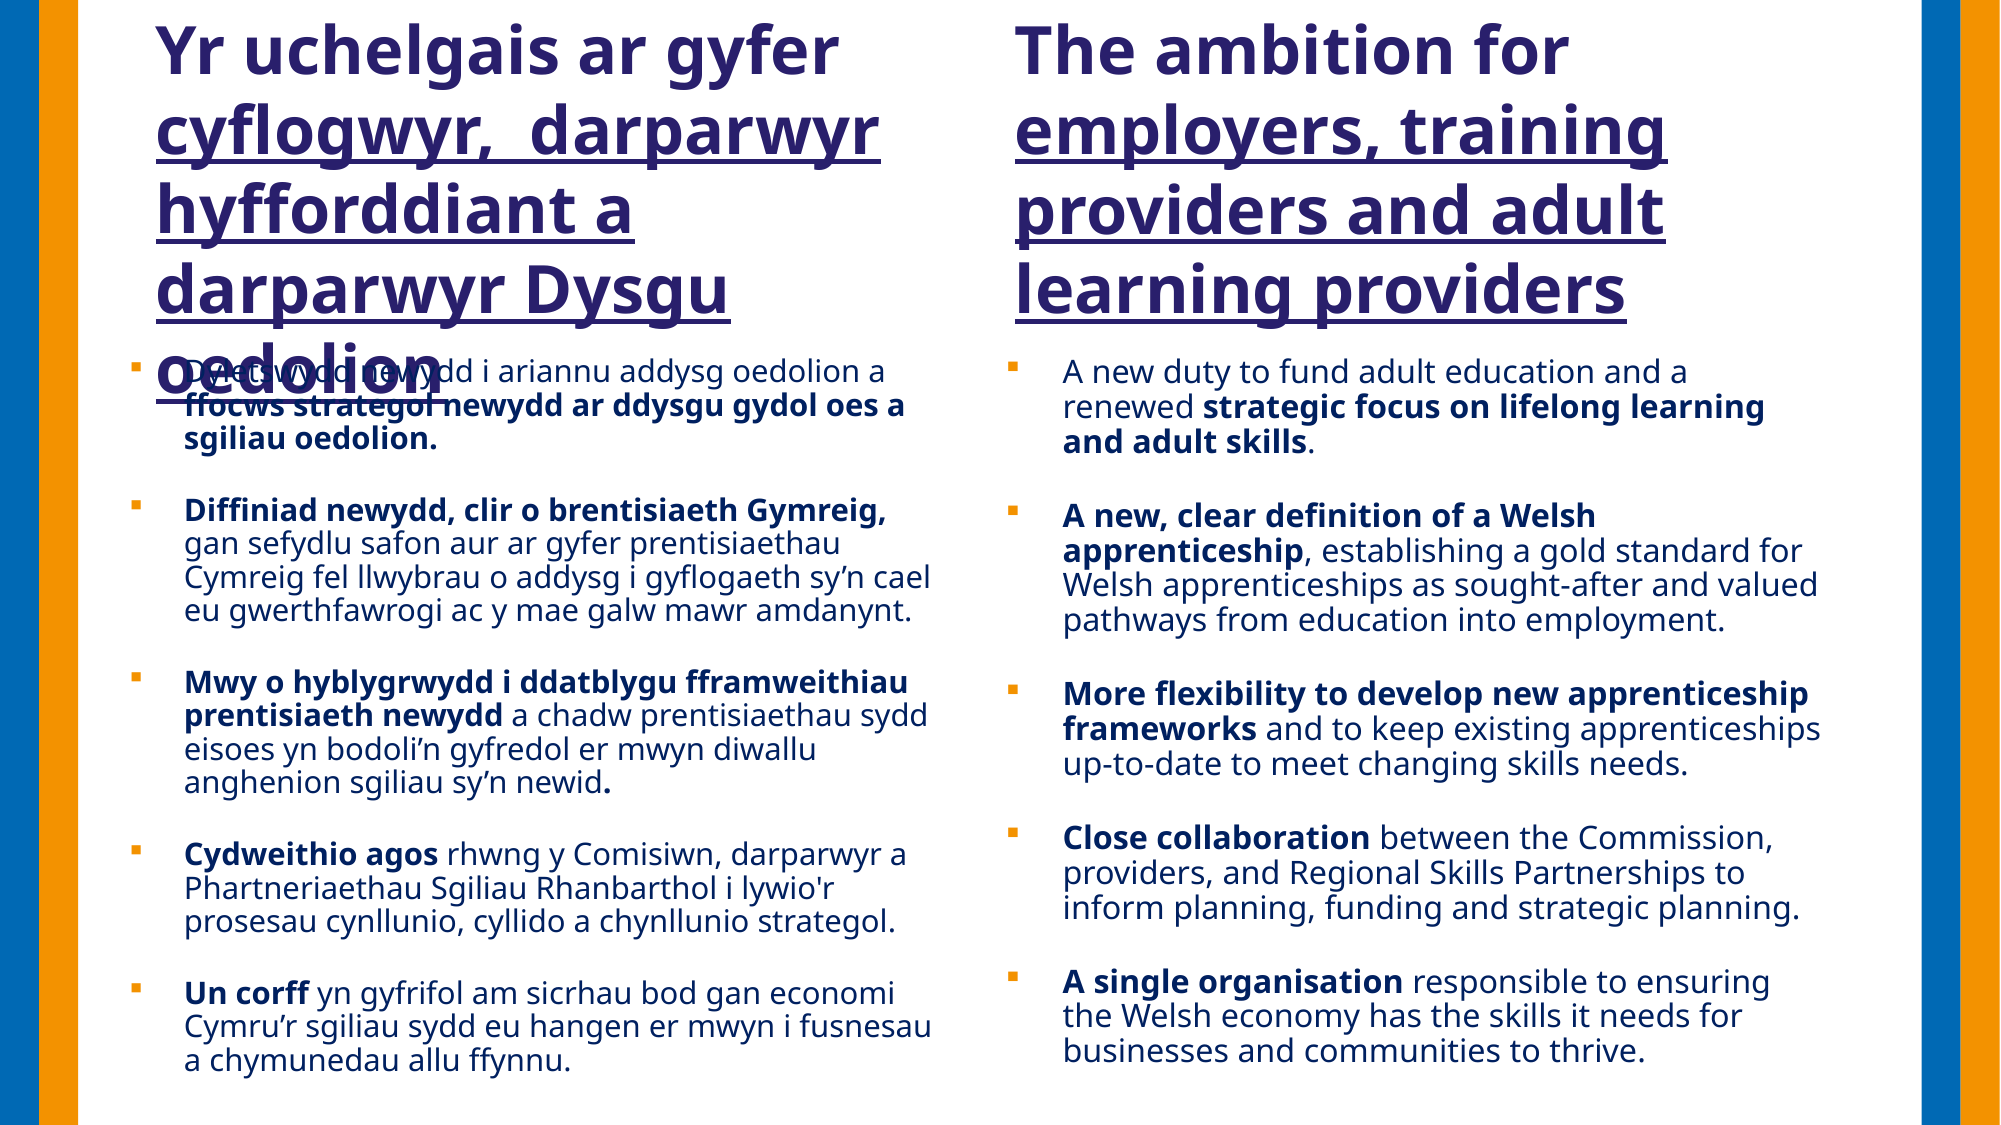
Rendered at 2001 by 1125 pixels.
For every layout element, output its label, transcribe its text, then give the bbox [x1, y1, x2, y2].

text_box Yr uchelgais ar gyfer cyflogwyr, darparwyr hyfforddiant a darparwyr Dysgu oedolion [140, 0, 1006, 475]
title The ambition for employers, training providers and adult learning providers [999, 0, 1921, 335]
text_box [0, 0, 79, 1125]
list A new duty to fund adult education and a renewed strategic focus on lifelong learning and adult skills. A new, clear definition of a Welsh apprenticeship, establishing a gold standard for Welsh apprenticeships as sought-after and valued pathways from education into employment. More flexibility to develop new apprenticeship frameworks and to keep existing apprenticeships up-to-date to meet changing skills needs. Close collaboration between the Commission, providers, and Regional Skills Partnerships to inform planning, funding and strategic planning. A single organisation responsible to ensuring the Welsh economy has the skills it needs for businesses and communities to thrive. [990, 348, 1841, 1101]
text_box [1921, 0, 2000, 1125]
text_box Dyletswydd newydd i ariannu addysg oedolion a ffocws strategol newydd ar ddysgu gydol oes a sgiliau oedolion. Diffiniad newydd, clir o brentisiaeth Gymreig, gan sefydlu safon aur ar gyfer prentisiaethau Cymreig fel llwybrau o addysg i gyflogaeth sy’n cael eu gwerthfawrogi ac y mae galw mawr amdanynt. Mwy o hyblygrwydd i ddatblygu fframweithiau prentisiaeth newydd a chadw prentisiaethau sydd eisoes yn bodoli’n gyfredol er mwyn diwallu anghenion sgiliau sy’n newid. Cydweithio agos rhwng y Comisiwn, darparwyr a Phartneriaethau Sgiliau Rhanbarthol i lywio'r prosesau cynllunio, cyllido a chynllunio strategol. Un corff yn gyfrifol am sicrhau bod gan economi Cymru’r sgiliau sydd eu hangen er mwyn i fusnesau a chymunedau allu ffynnu. [114, 348, 965, 1101]
